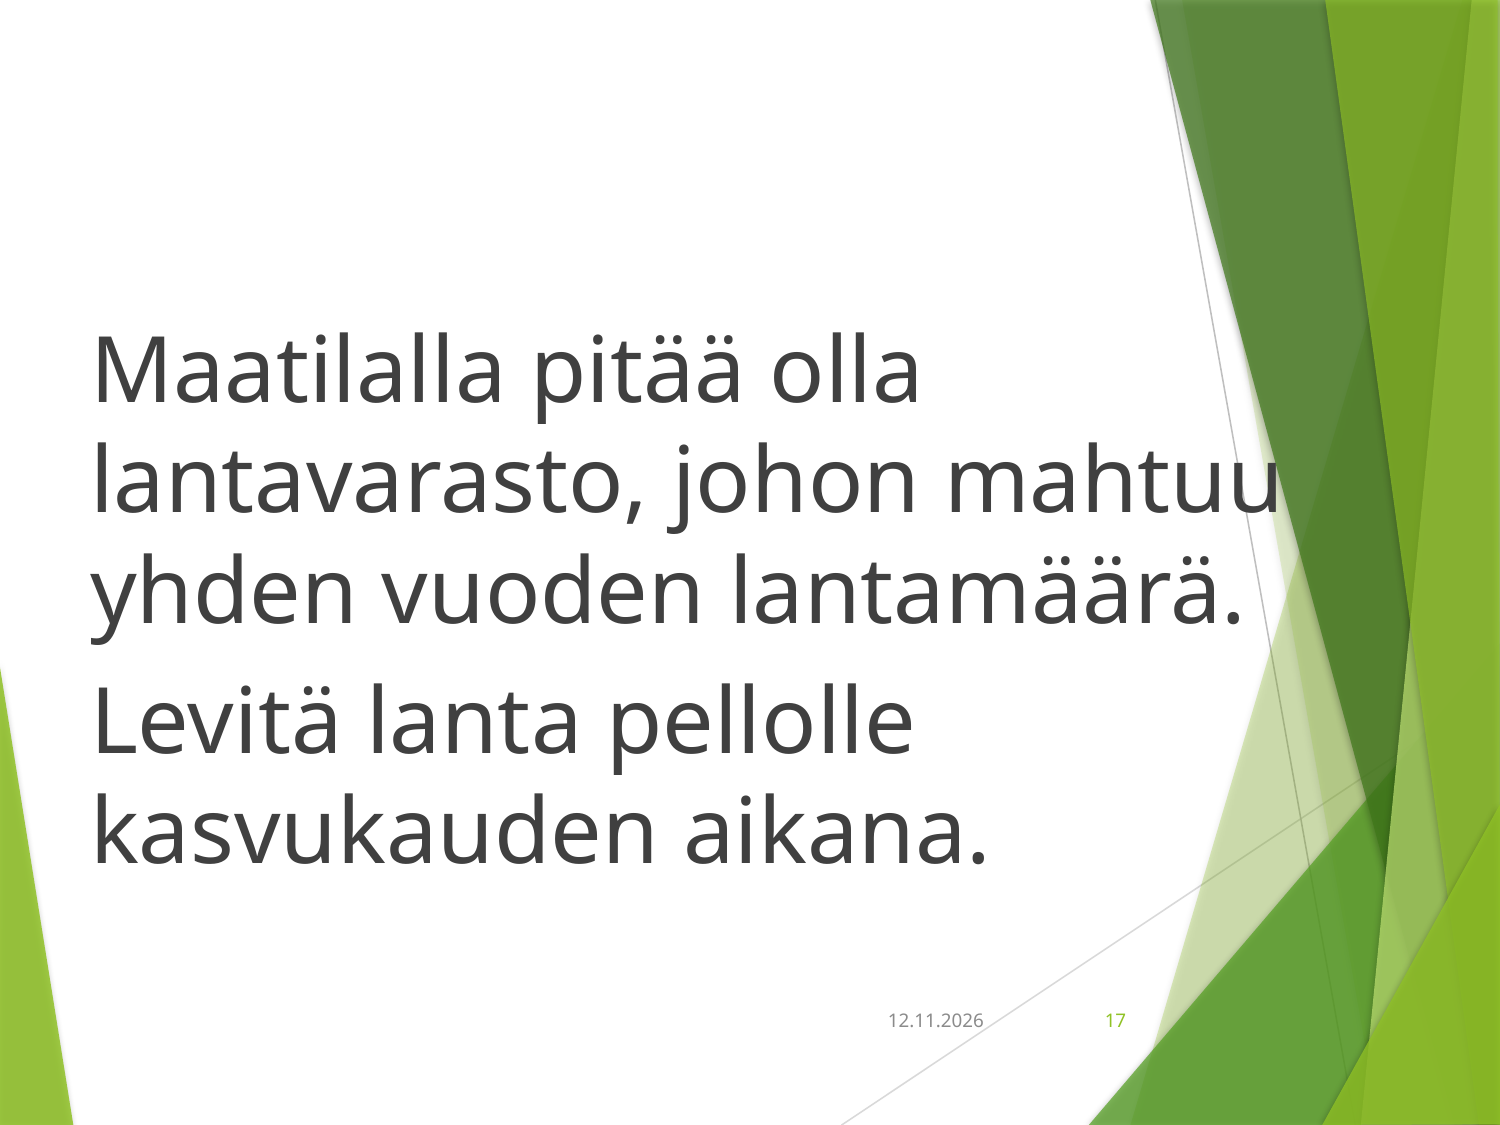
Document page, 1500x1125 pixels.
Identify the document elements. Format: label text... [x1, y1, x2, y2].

slide_number 17 [1057, 991, 1142, 1051]
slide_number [820, 991, 999, 1051]
list Maatilalla pitää olla lantavarasto, johon mahtuu yhden vuoden lantamäärä. Levitä lanta pellolle kasvukauden aikana. [75, 172, 1425, 1005]
